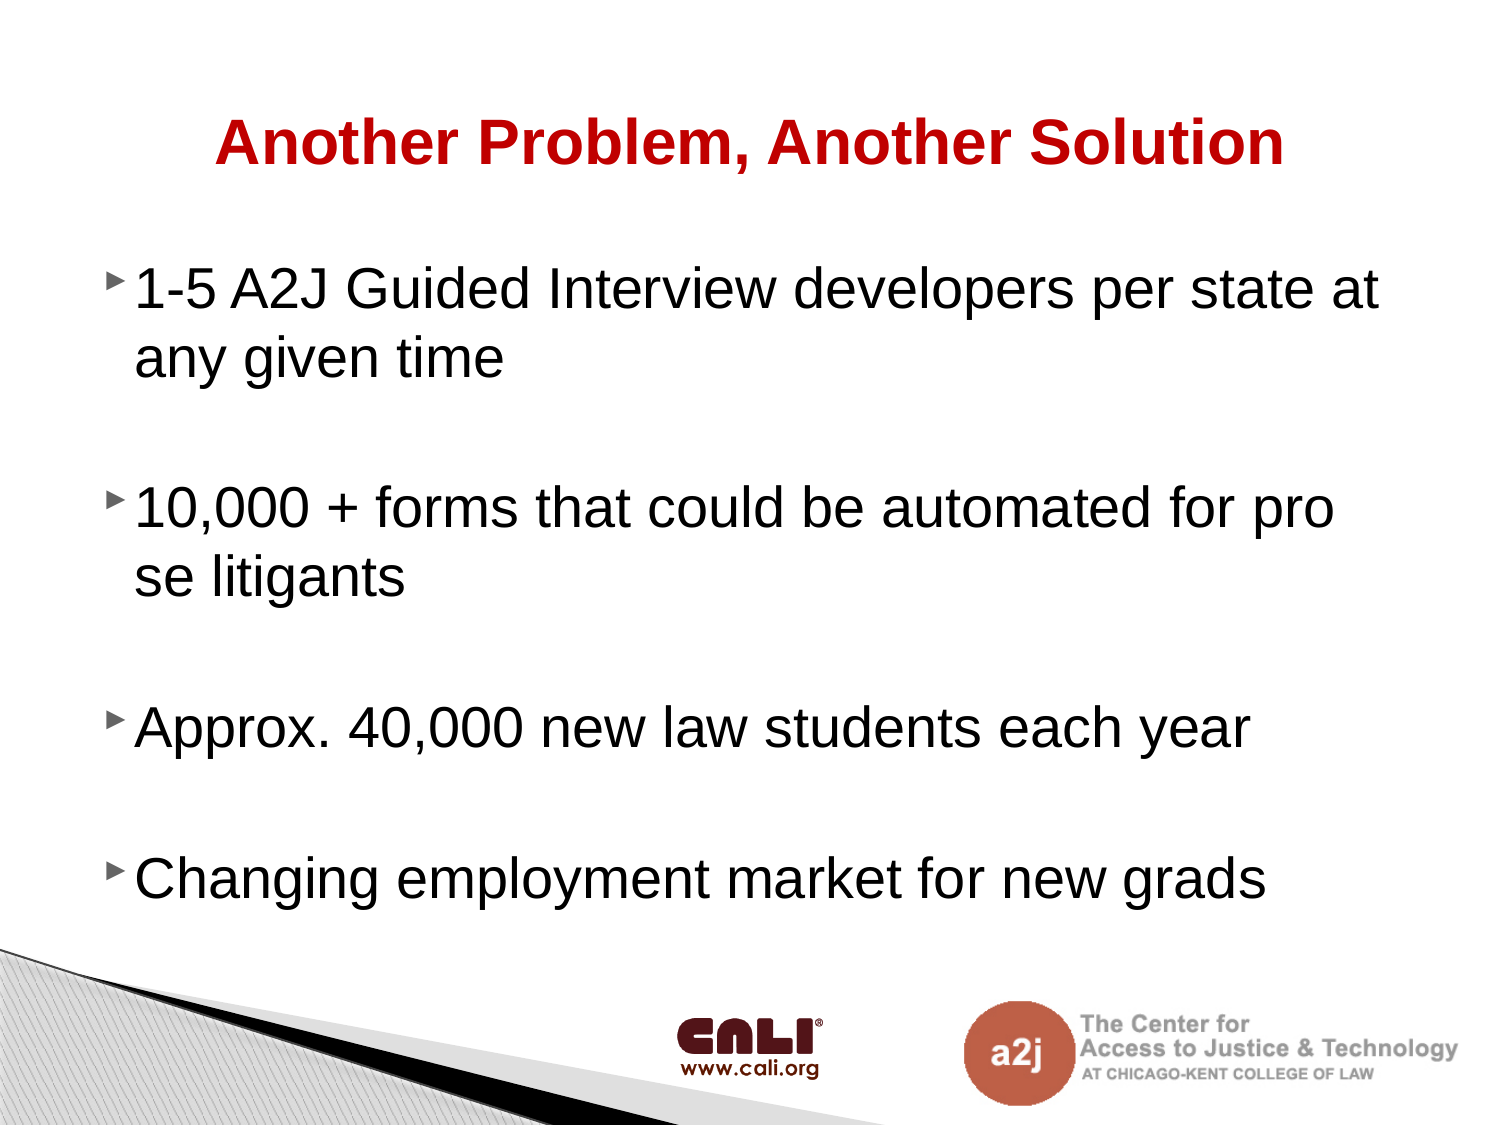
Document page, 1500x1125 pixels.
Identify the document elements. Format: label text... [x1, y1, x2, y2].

list 1-5 A2J Guided Interview developers per state at any given time 10,000 + forms that could be automated for pro se litigants Approx. 40,000 new law students each year Changing employment market for new grads [75, 243, 1425, 986]
picture [676, 1018, 824, 1083]
title Another Problem, Another Solution [75, 45, 1425, 233]
picture [962, 999, 1461, 1108]
